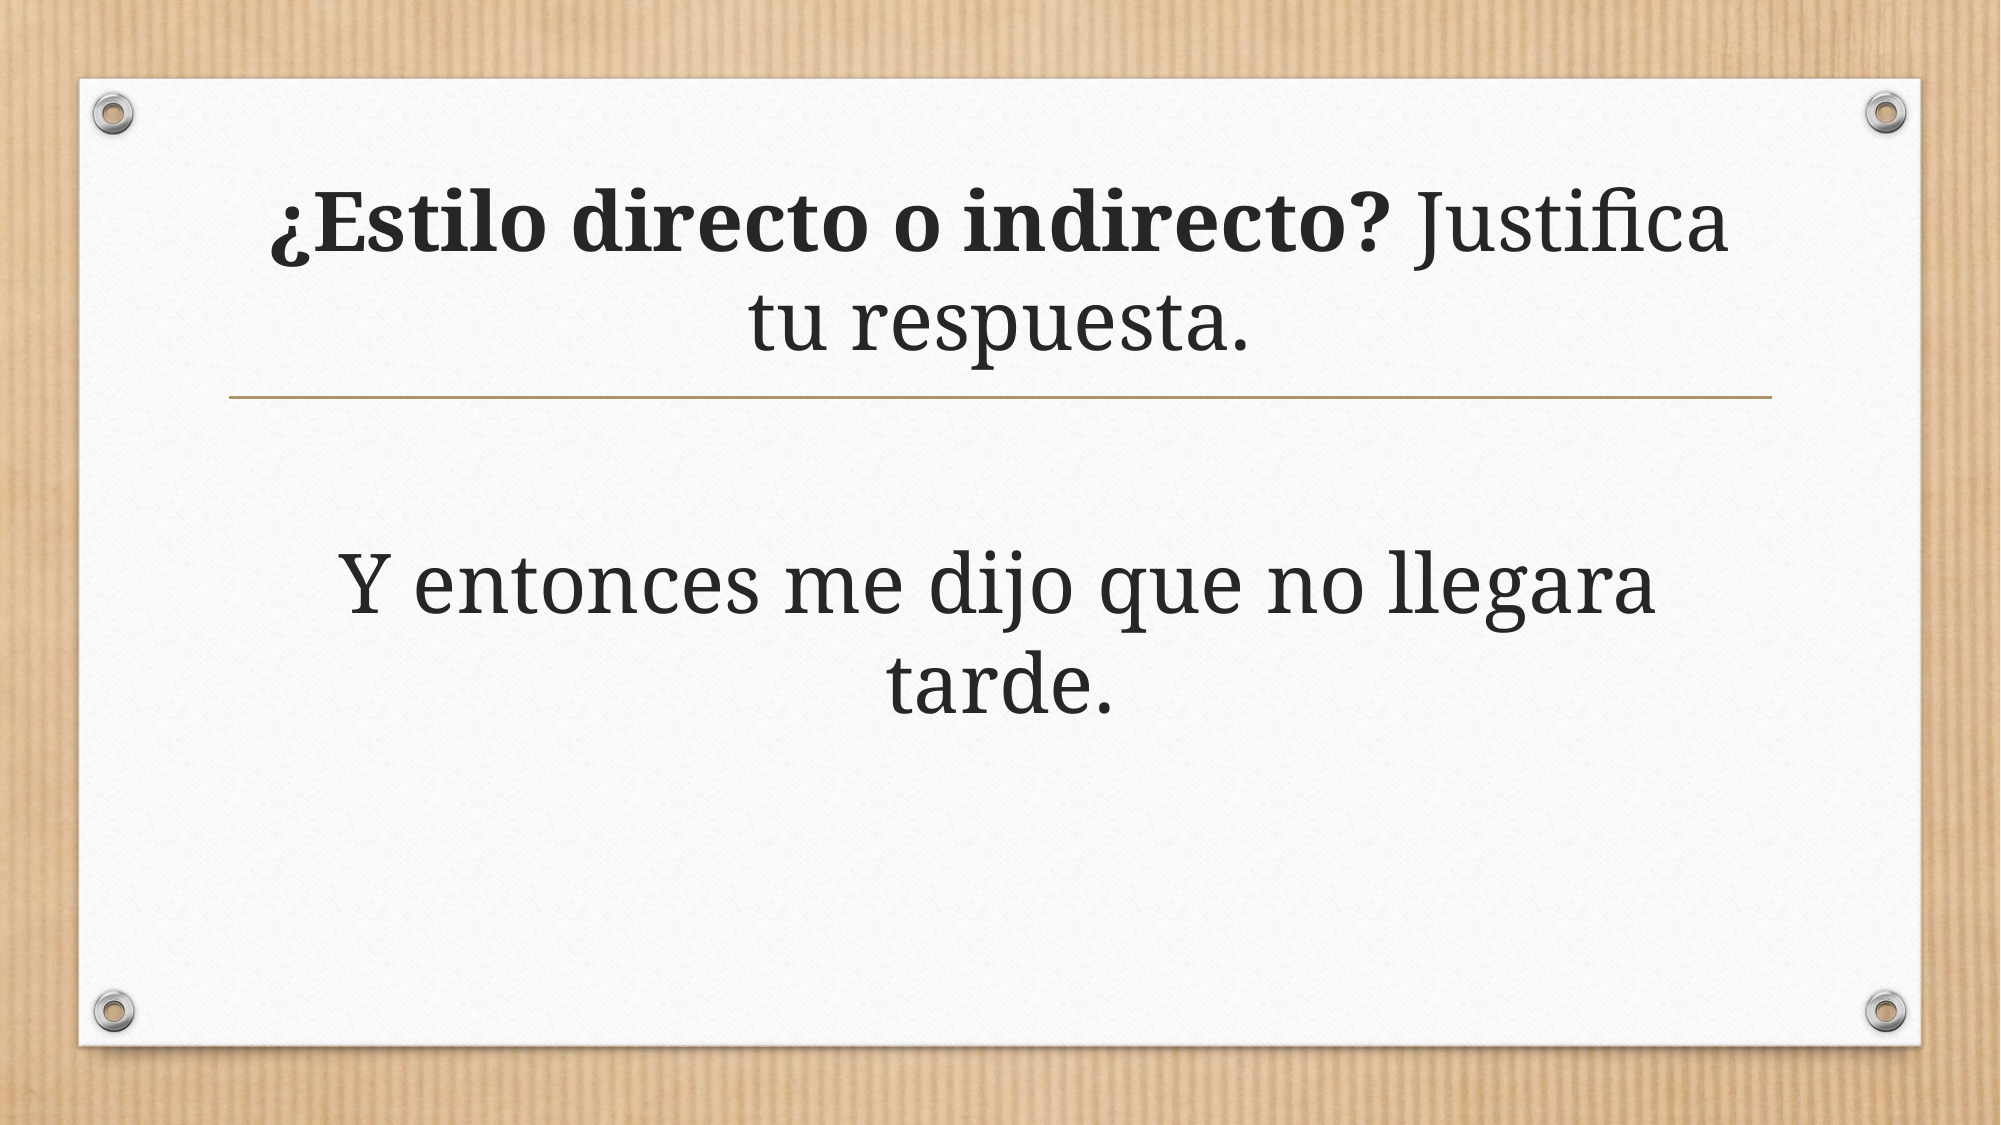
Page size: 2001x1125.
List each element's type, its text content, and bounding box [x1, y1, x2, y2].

text_box Y entonces me dijo que no llegara tarde. [212, 523, 1788, 738]
picture [0, 0, 2001, 1125]
title ¿Estilo directo o indirecto? Justifica tu respuesta. [212, 161, 1788, 375]
